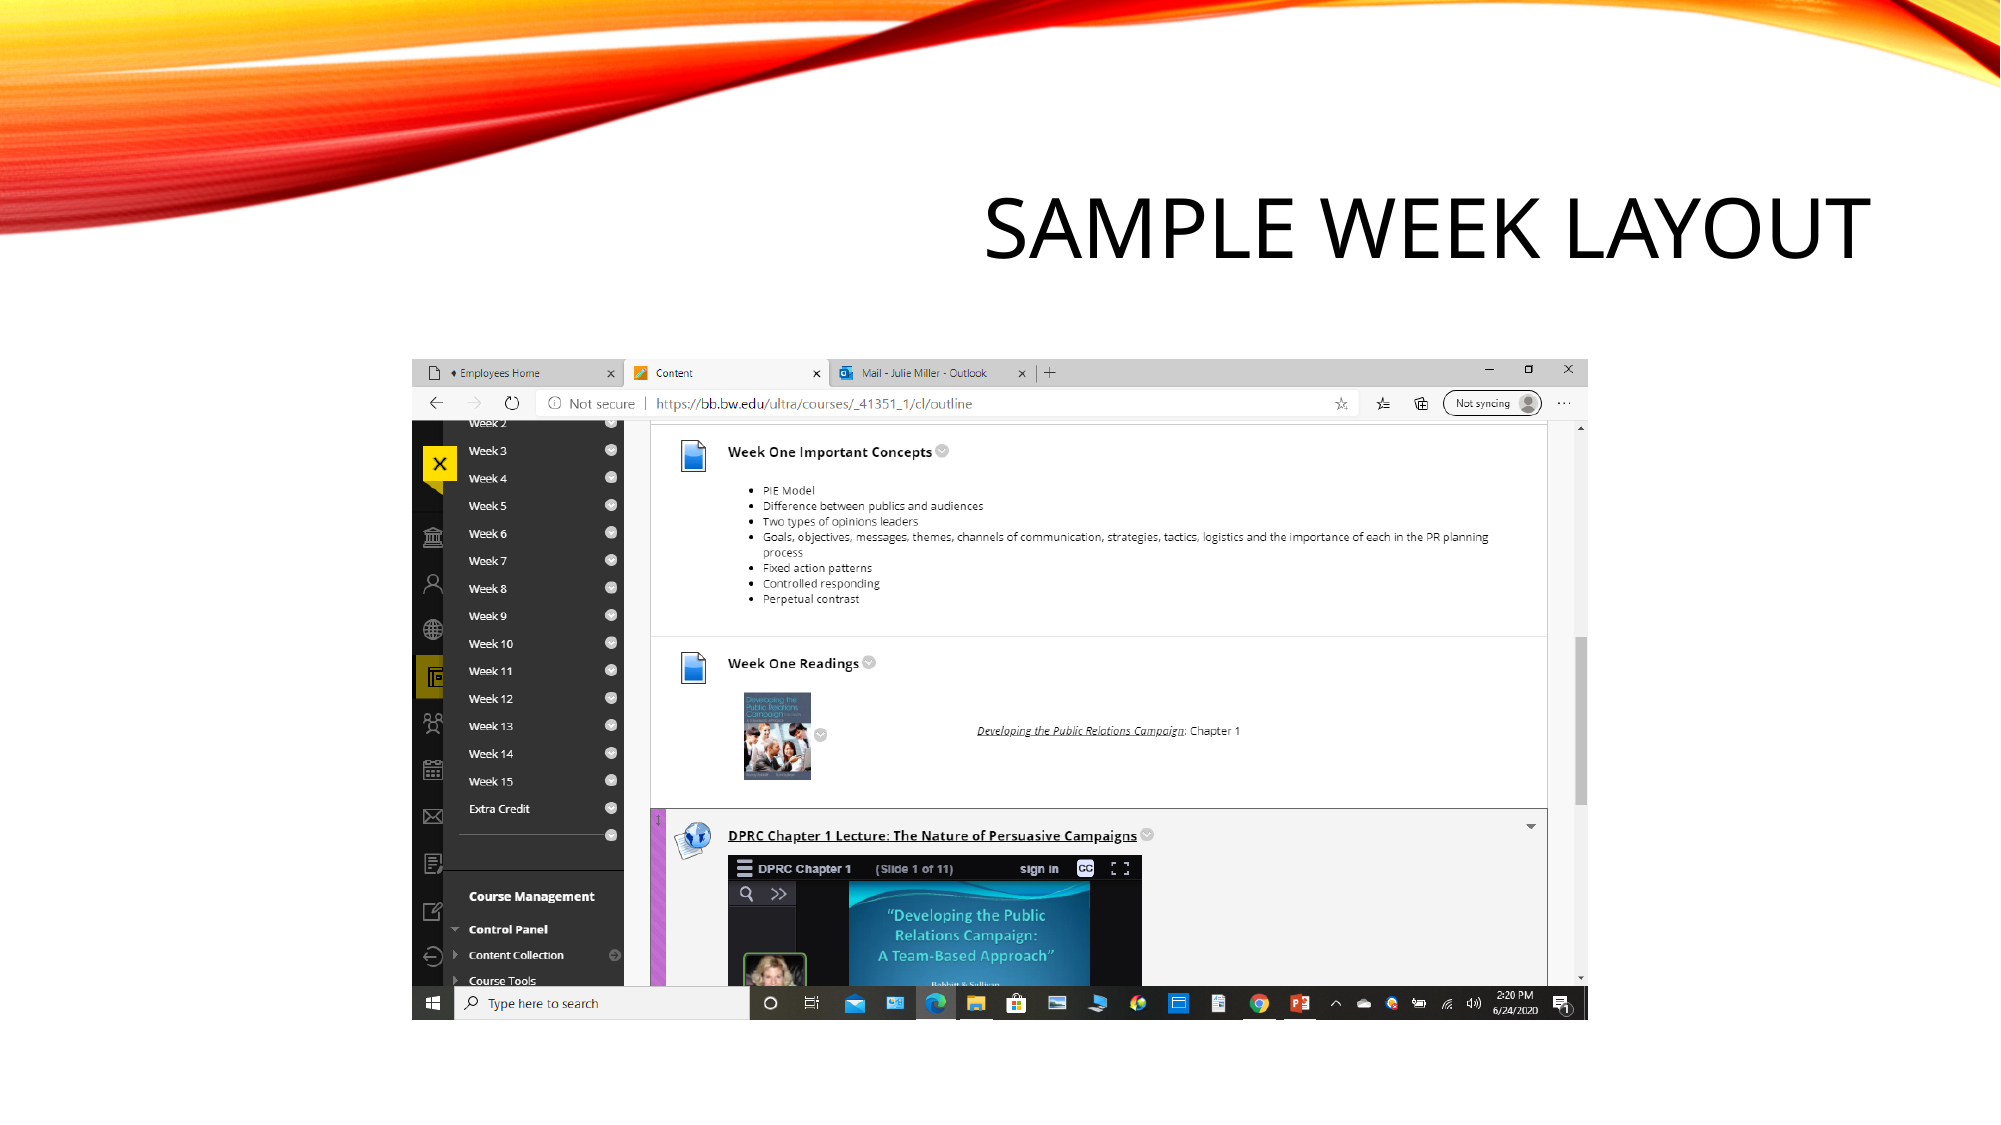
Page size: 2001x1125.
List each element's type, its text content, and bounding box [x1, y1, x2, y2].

picture [0, 0, 2000, 237]
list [412, 359, 1588, 1021]
title Sample Week Layout [474, 125, 1888, 338]
